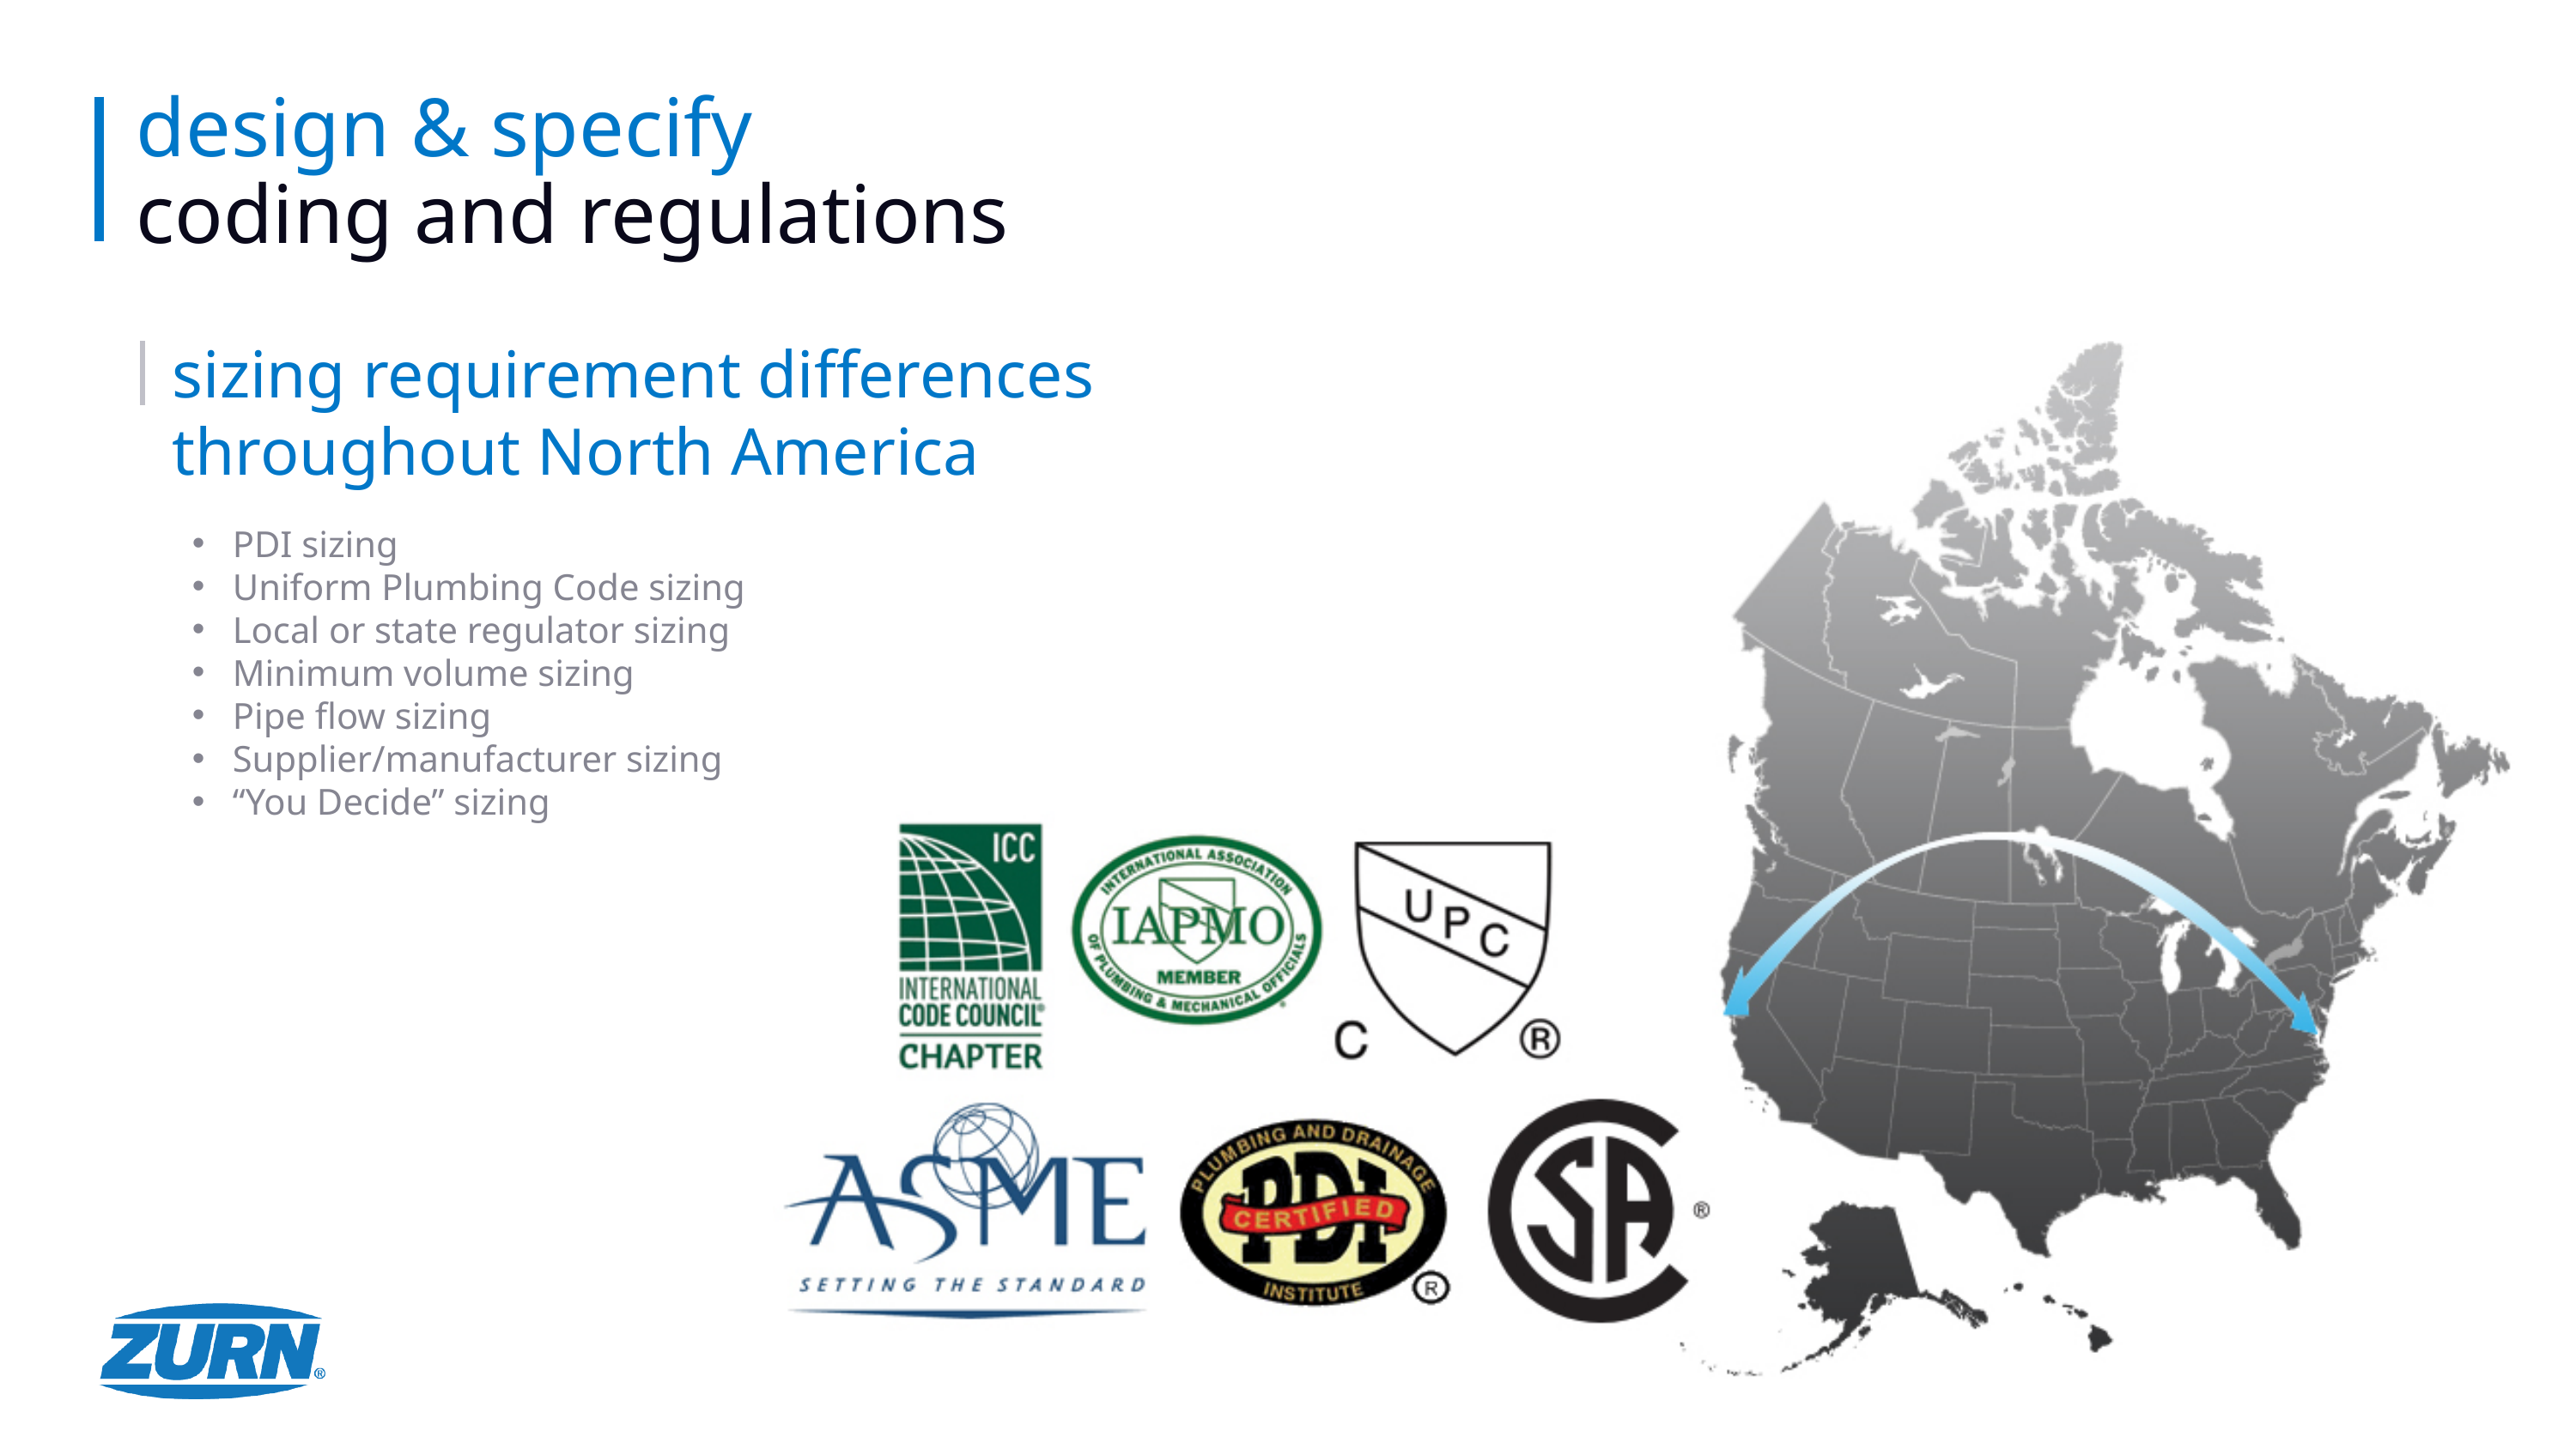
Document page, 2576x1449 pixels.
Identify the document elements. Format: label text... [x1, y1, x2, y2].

picture [99, 1303, 325, 1399]
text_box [143, 327, 2480, 832]
title design & specify coding and regulations [123, 80, 1578, 270]
picture [772, 326, 2528, 1435]
